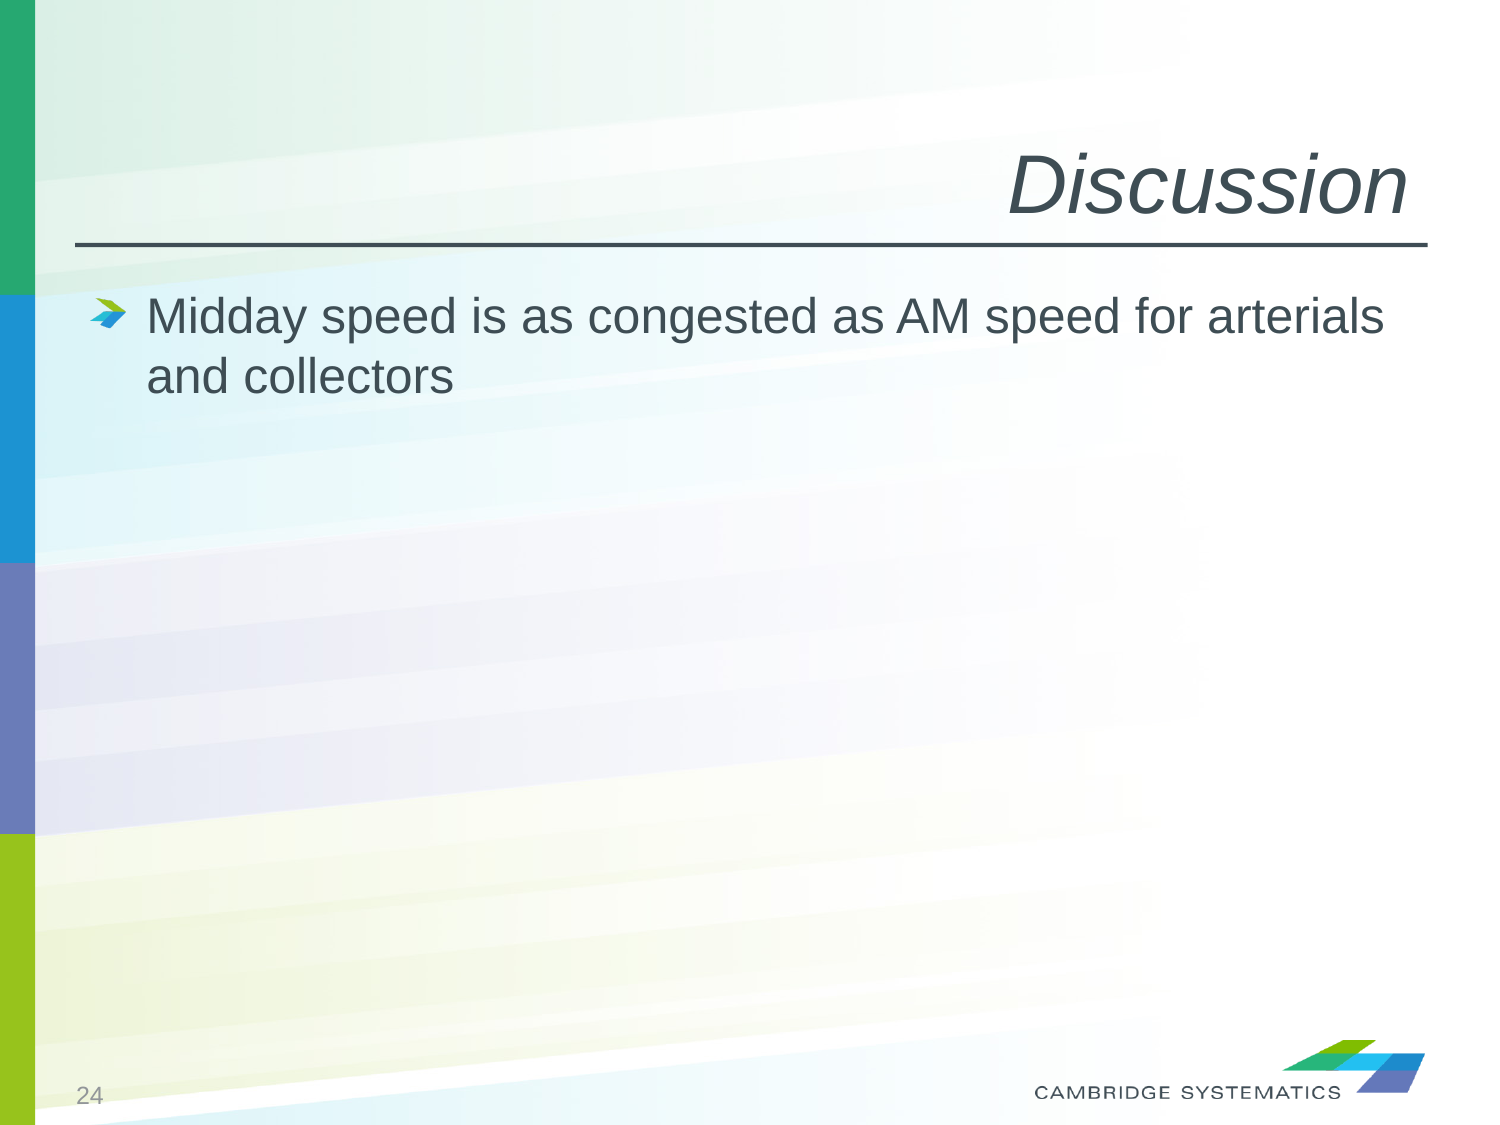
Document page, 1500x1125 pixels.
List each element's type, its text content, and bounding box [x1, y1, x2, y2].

slide_number 24 [61, 1064, 170, 1125]
list Midday speed is as congested as AM speed for arterials and collectors [75, 276, 1425, 985]
title Discussion [75, 0, 1425, 238]
picture [36, 0, 1500, 1125]
